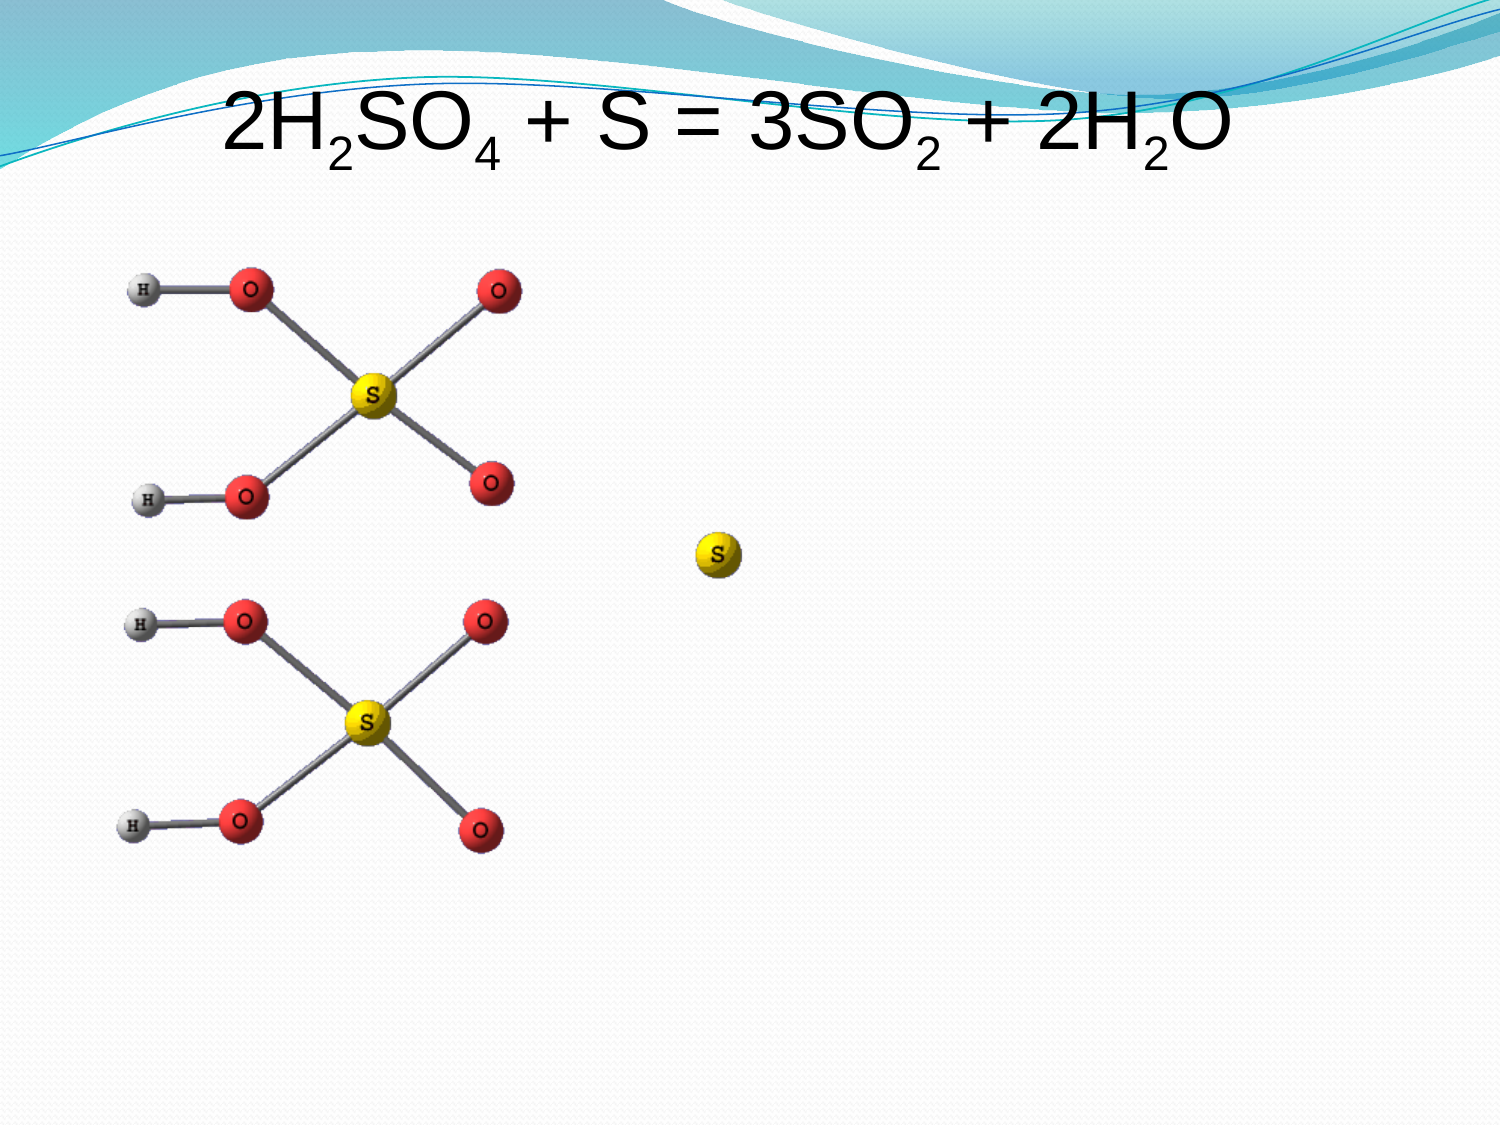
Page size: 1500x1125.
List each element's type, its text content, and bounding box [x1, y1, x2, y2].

text_box 3SO2 + 2Н2О [733, 58, 1250, 187]
picture [0, 187, 1500, 1071]
text_box 2H2SO4 + S = [206, 58, 733, 187]
